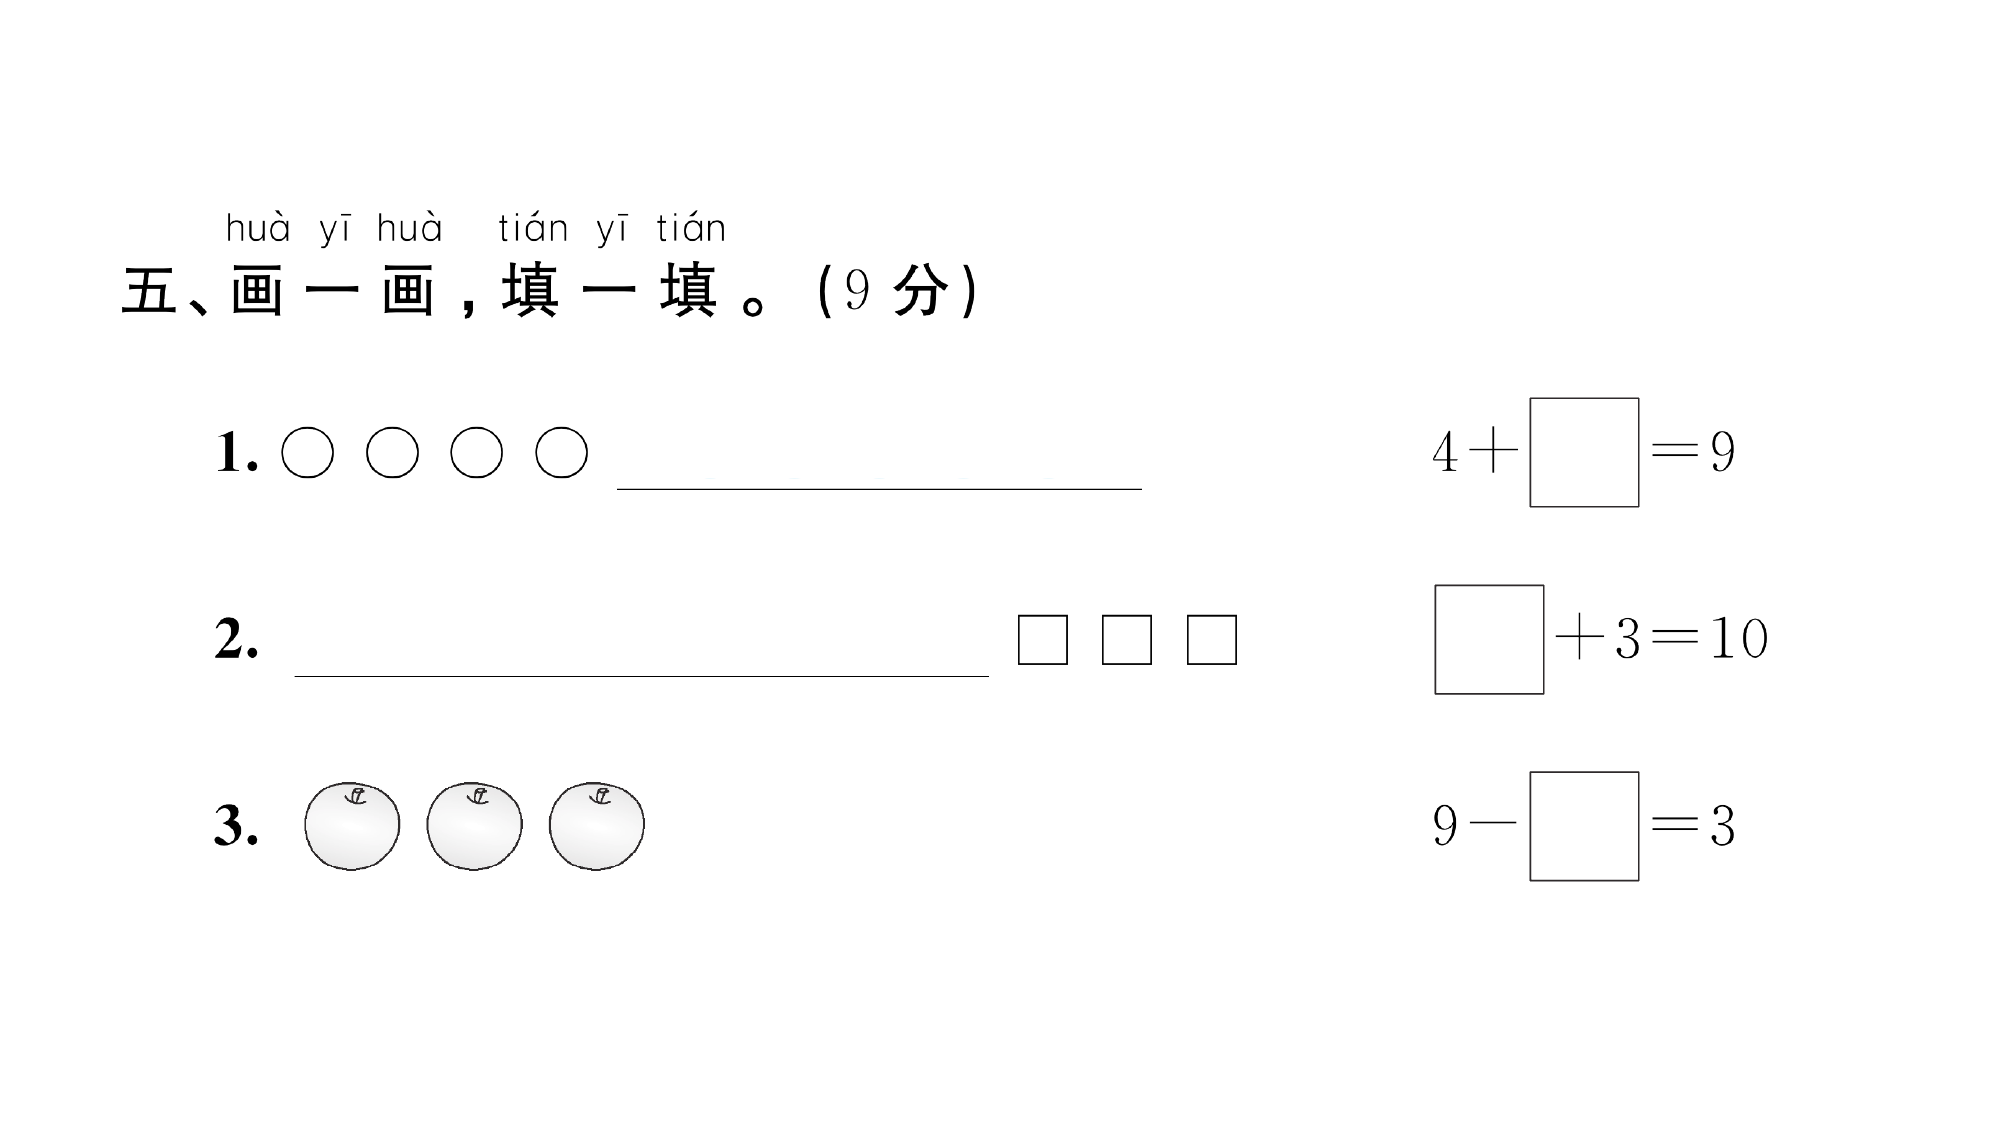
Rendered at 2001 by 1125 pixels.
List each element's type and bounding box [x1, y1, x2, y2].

picture [118, 177, 2000, 931]
